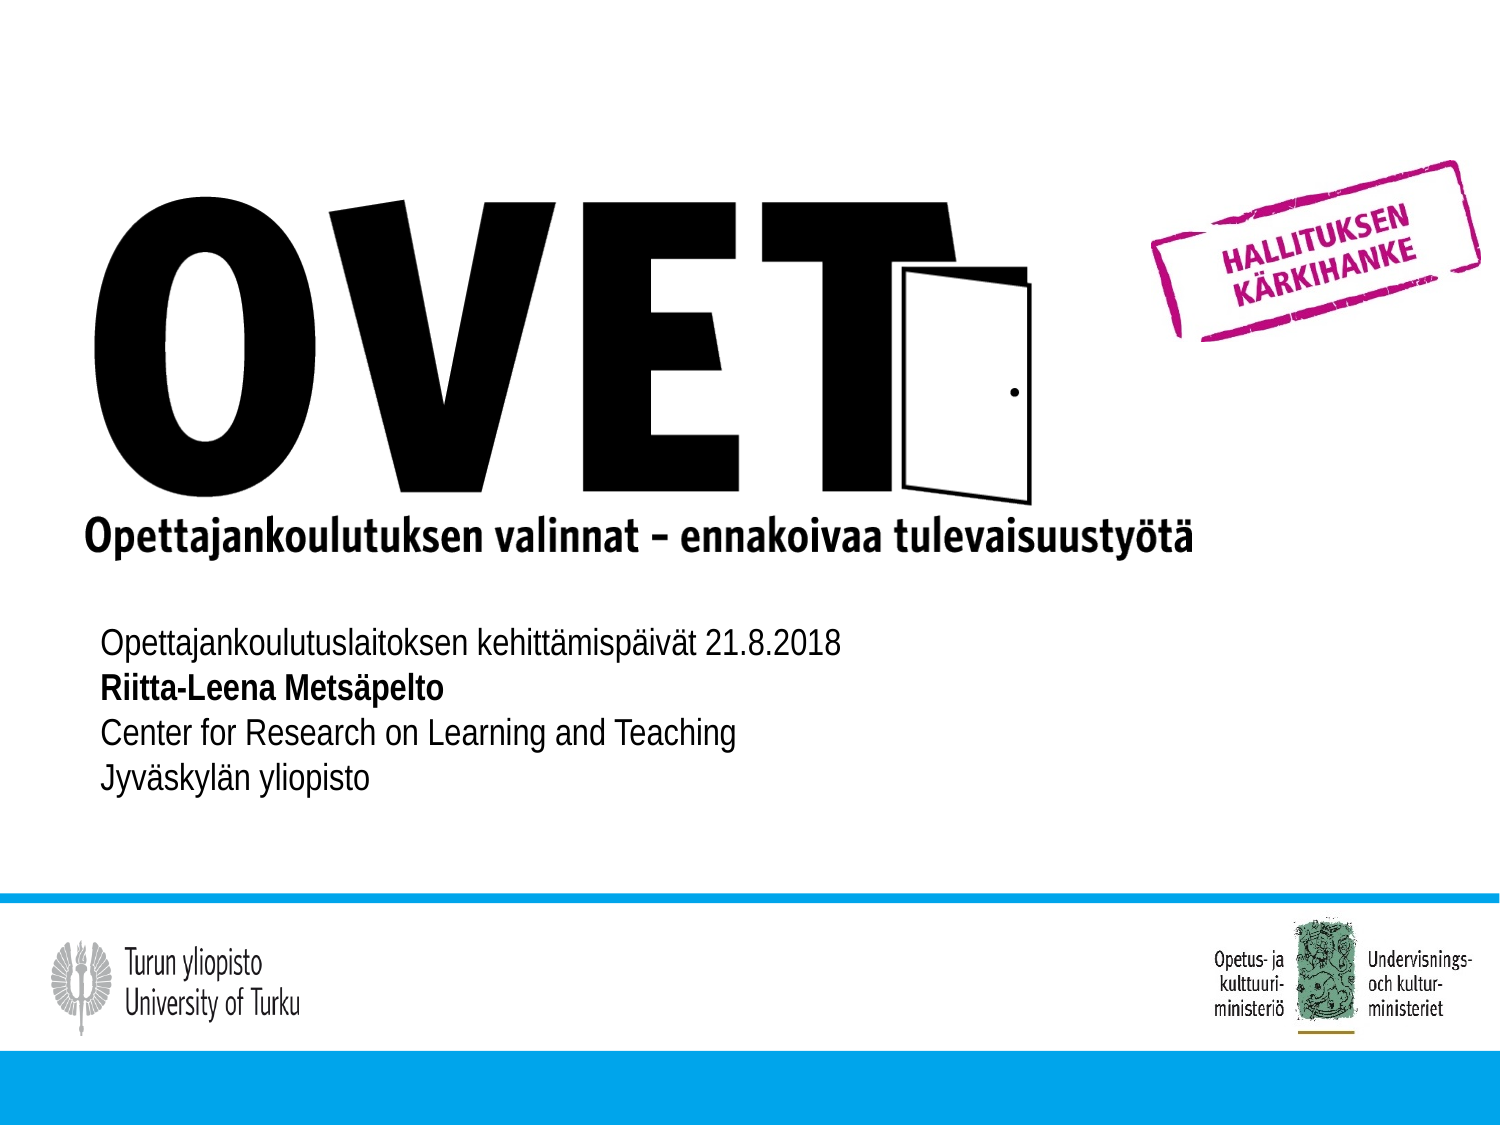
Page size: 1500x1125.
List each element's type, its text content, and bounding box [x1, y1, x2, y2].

picture [51, 940, 299, 1036]
text_box Opettajankoulutuslaitoksen kehittämispäivät 21.8.2018 Riitta-Leena Metsäpelto Center for Research on Learning and Teaching Jyväskylän yliopisto [85, 610, 895, 806]
picture [85, 160, 1481, 562]
picture [1210, 910, 1476, 1040]
